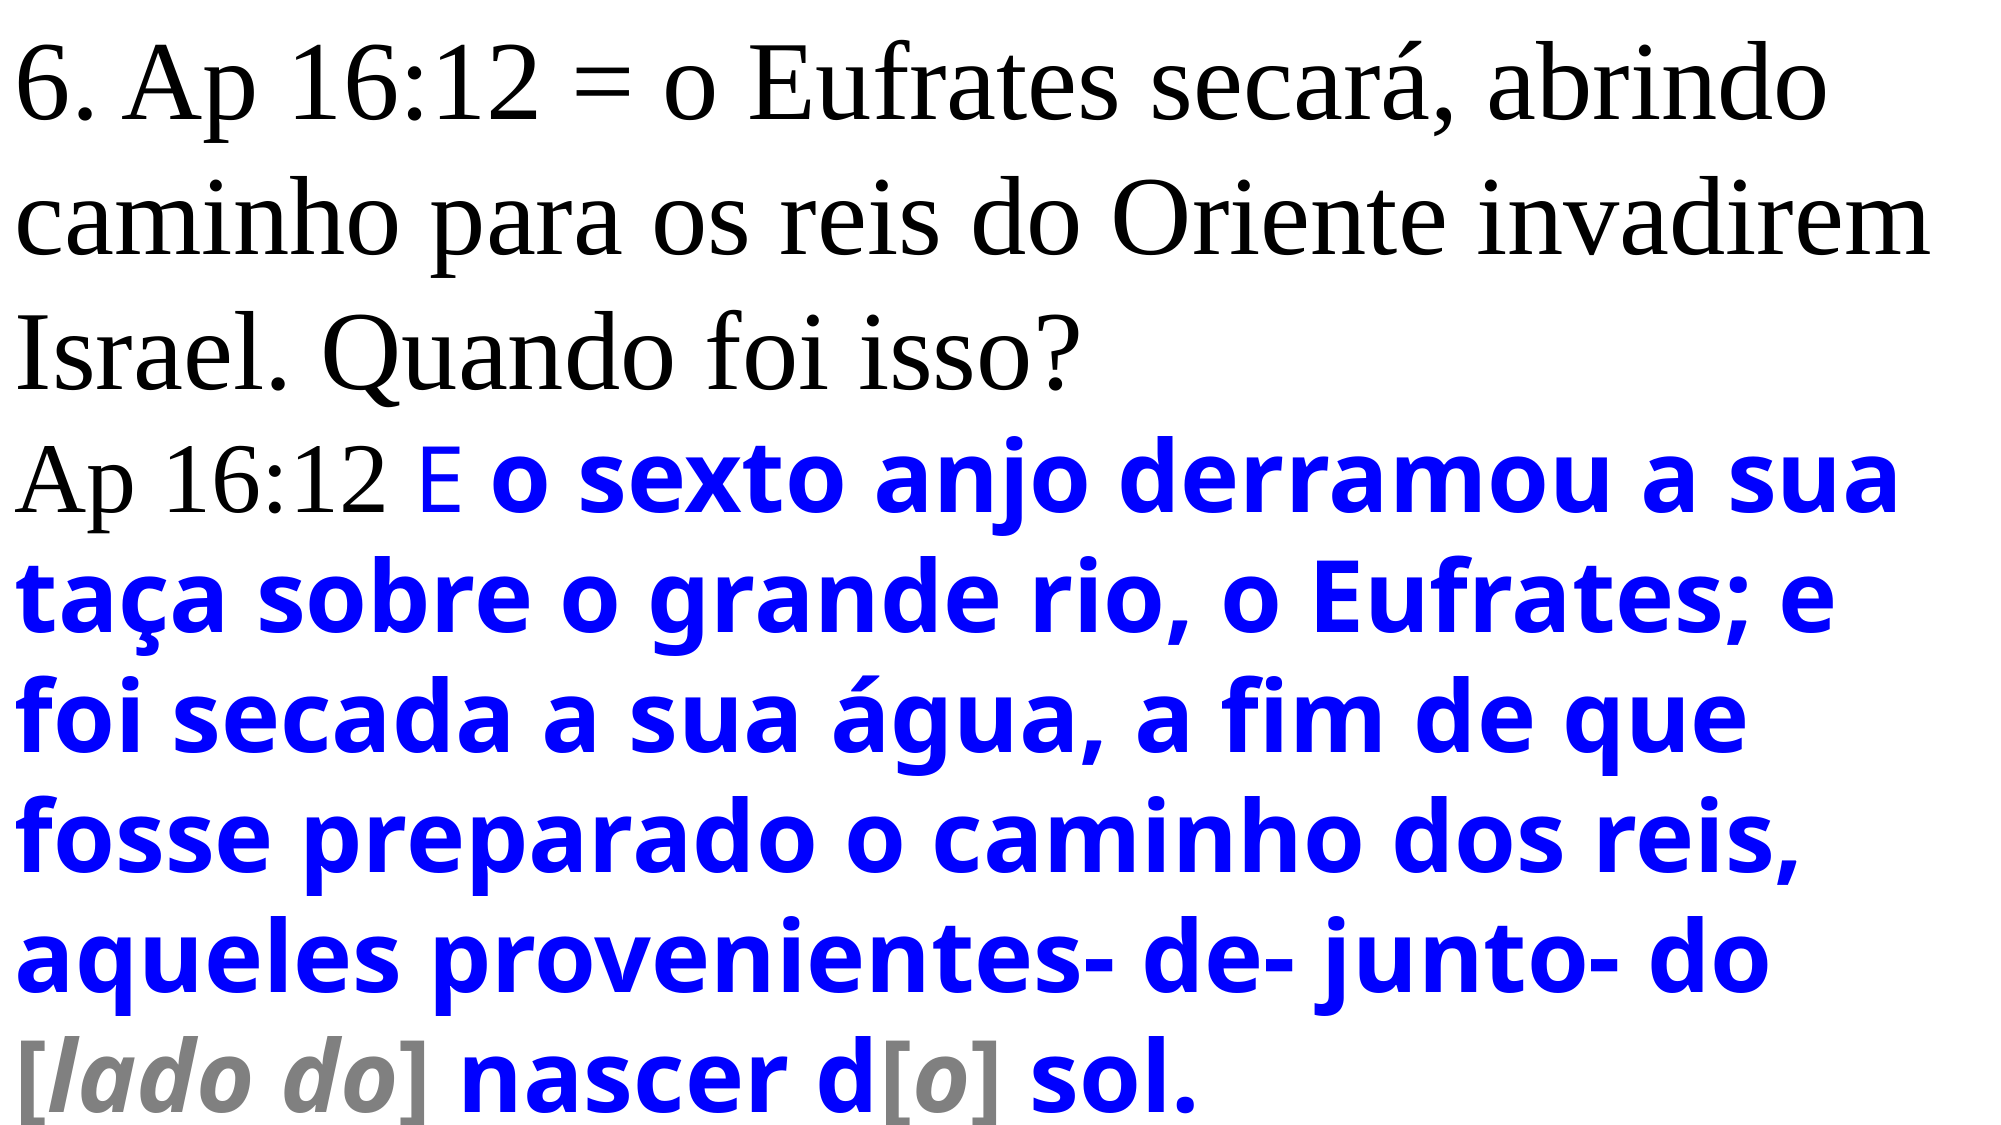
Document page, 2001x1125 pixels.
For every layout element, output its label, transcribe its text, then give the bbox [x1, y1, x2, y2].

text_box 6. Ap 16:12 = o Eufrates secará, abrindo caminho para os reis do Oriente invadirem Israel. Quando foi isso? Ap 16:12 E o sexto anjo derramou a sua taça sobre o grande rio, o Eufrates; e foi secada a sua água, a fim de que fosse preparado o caminho dos reis, aqueles provenientes- de- junto- do [lado do] nascer d[o] sol. [0, 0, 2000, 1125]
